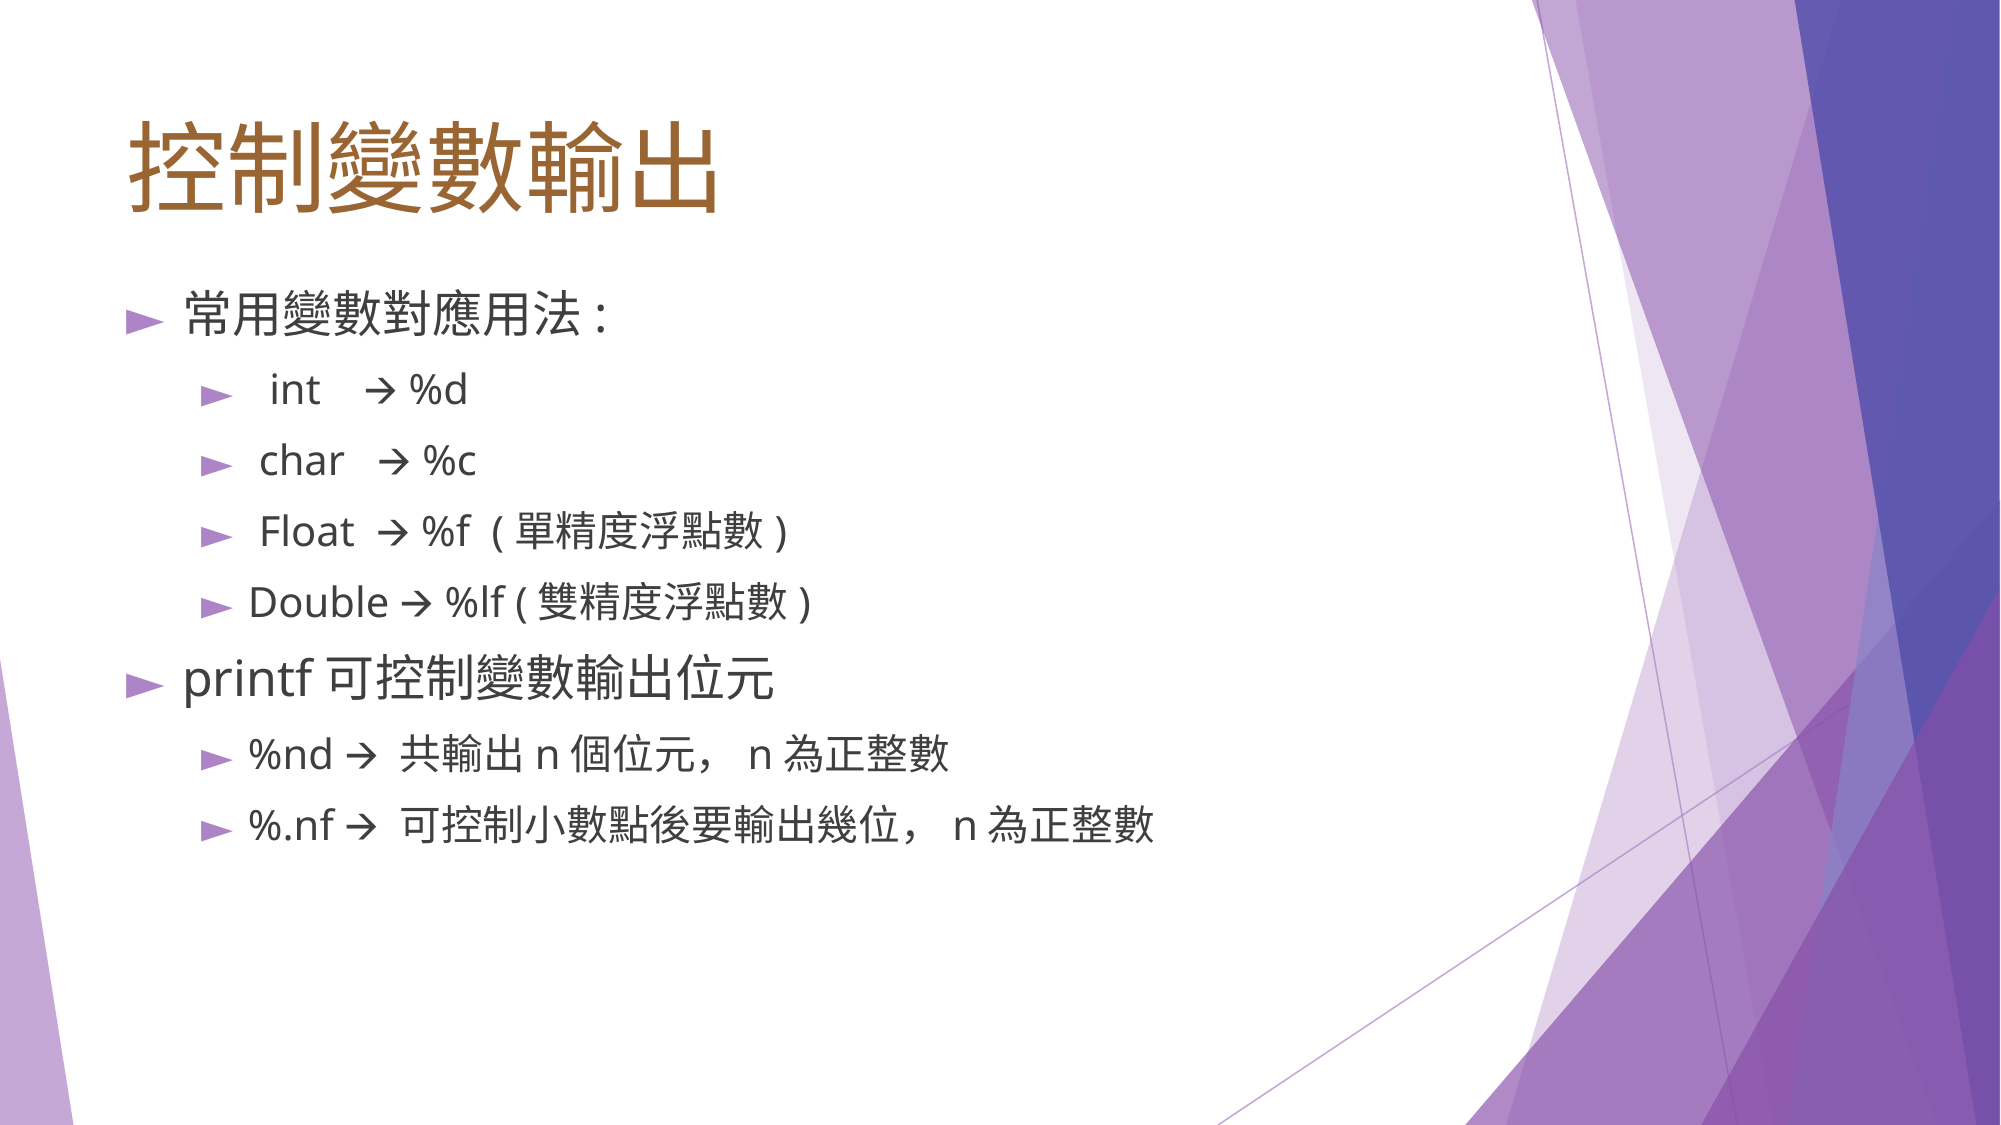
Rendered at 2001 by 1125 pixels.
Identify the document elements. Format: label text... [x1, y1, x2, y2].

list 常用變數對應用法: int 🡪 %d char 🡪 %c Float 🡪 %f (單精度浮點數) Double 🡪 %lf (雙精度浮點數) printf可控制變數輸出位元 %nd 🡪 共輸出n個位元，n為正整數 %.nf 🡪 可控制小數點後要輸出幾位，n為正整數 [111, 274, 1515, 1125]
title 控制變數輸出 [111, 98, 1612, 224]
